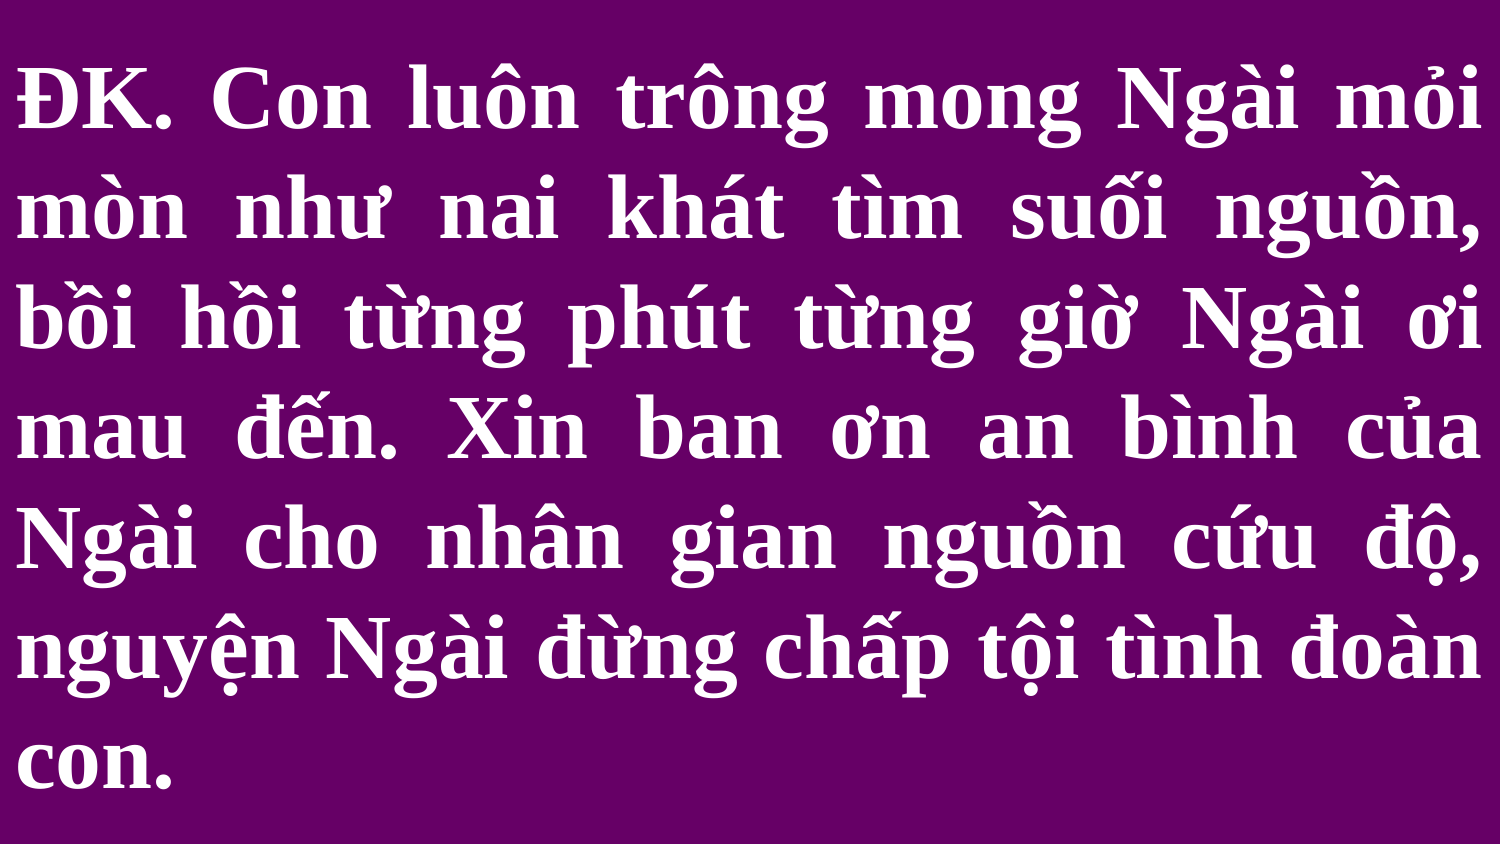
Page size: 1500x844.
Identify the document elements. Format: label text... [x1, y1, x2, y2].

title ĐK. Con luôn trông mong Ngài mỏi mòn như nai khát tìm suối nguồn, bồi hồi từng phút từng giờ Ngài ơi mau đến. Xin ban ơn an bình của Ngài cho nhân gian nguồn cứu độ, nguyện Ngài đừng chấp tội tình đoàn con. [0, 0, 1500, 844]
